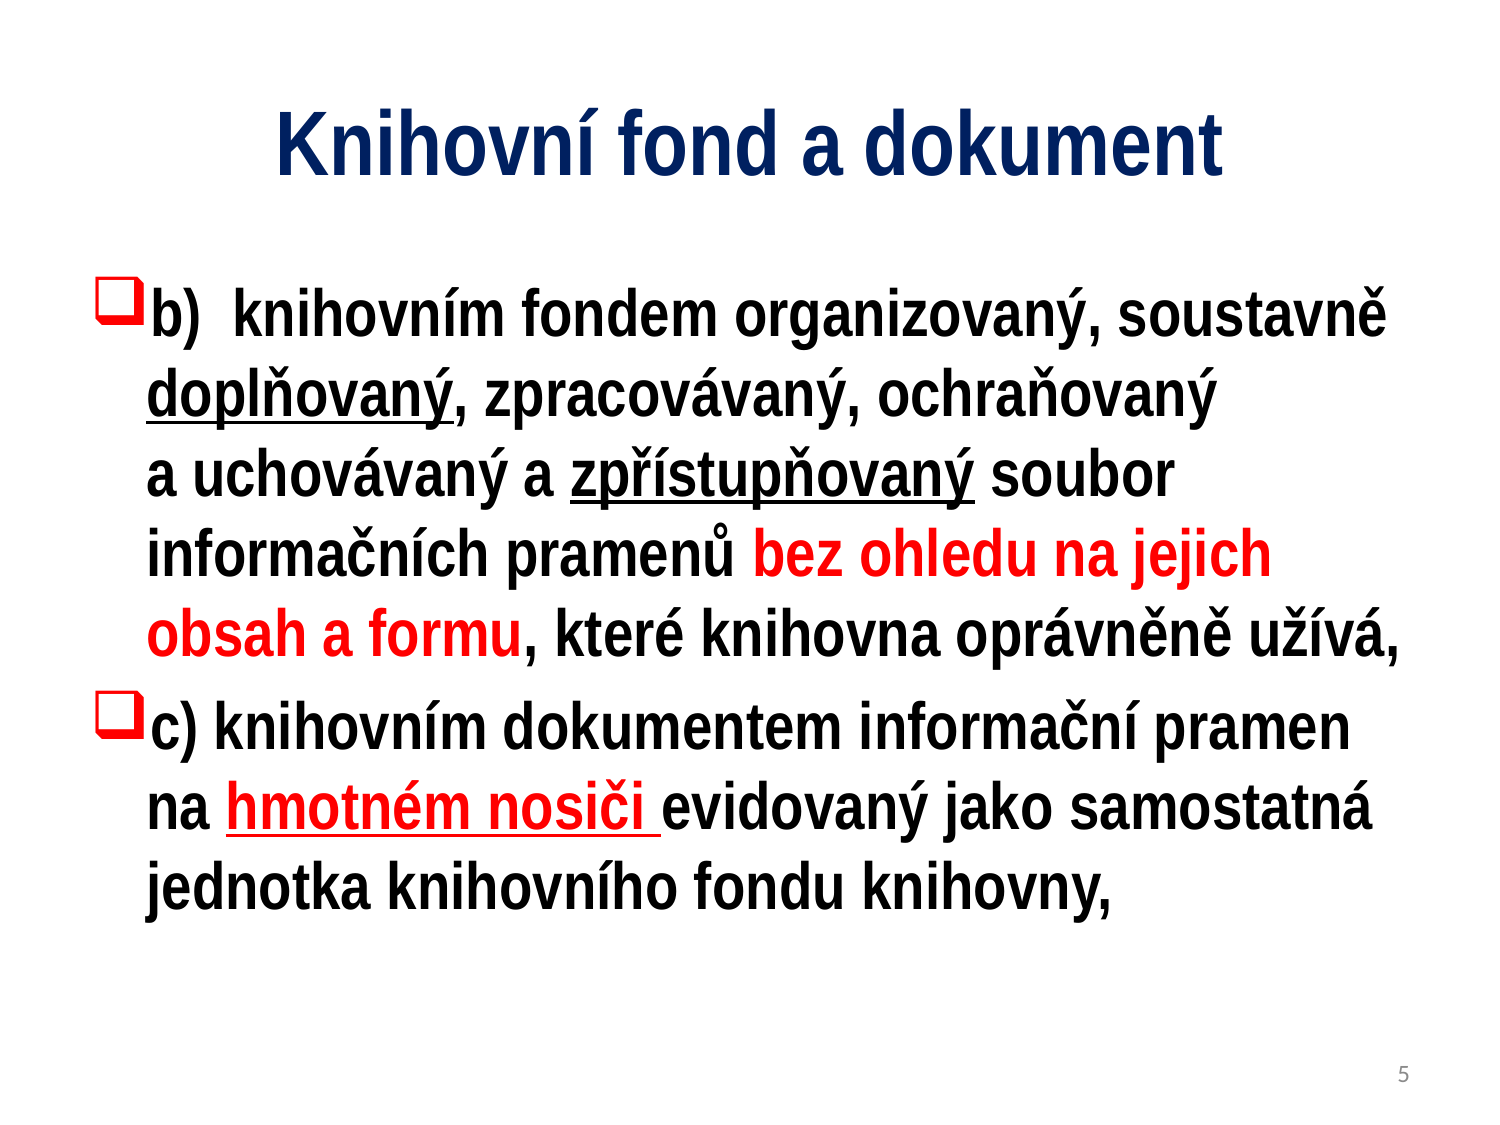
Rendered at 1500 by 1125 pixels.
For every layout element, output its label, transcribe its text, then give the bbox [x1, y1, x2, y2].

title Knihovní fond a dokument [75, 45, 1425, 233]
list b) knihovním fondem organizovaný, soustavně doplňovaný, zpracovávaný, ochraňovaný a uchovávaný a zpřístupňovaný soubor informačních pramenů bez ohledu na jejich obsah a formu, které knihovna oprávněně užívá, c) knihovním dokumentem informační pramen na hmotném nosiči evidovaný jako samostatná jednotka knihovního fondu knihovny, [75, 262, 1425, 1005]
slide_number 5 [1074, 1042, 1425, 1103]
